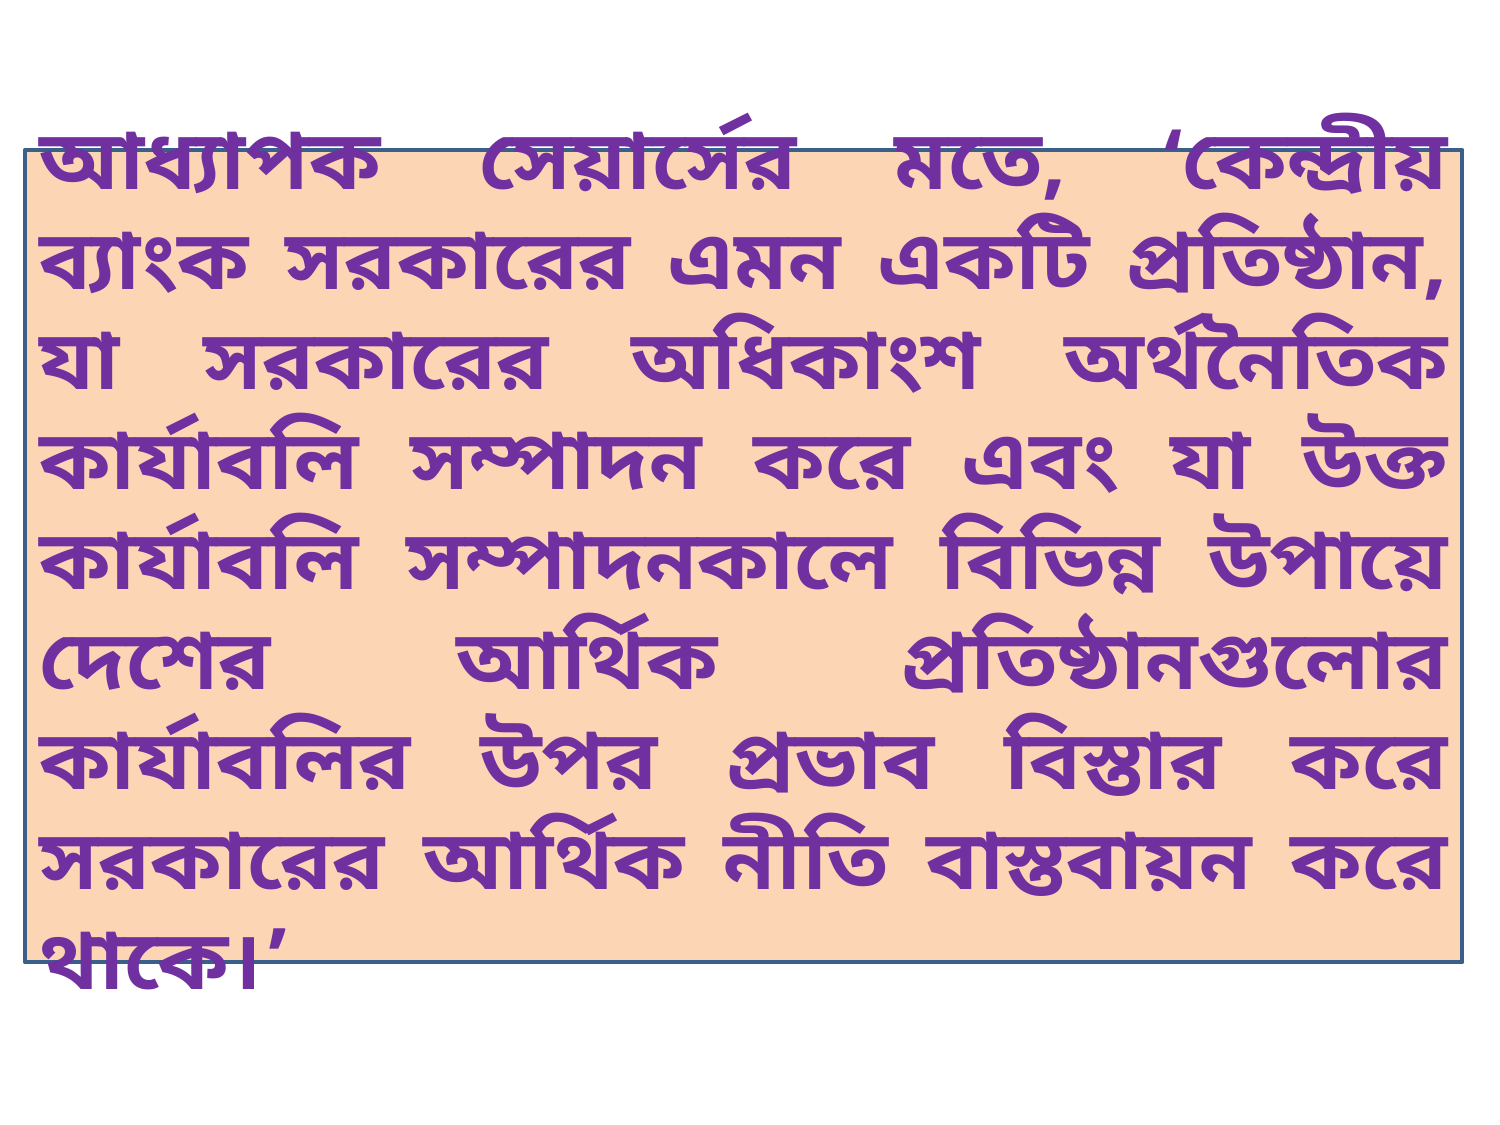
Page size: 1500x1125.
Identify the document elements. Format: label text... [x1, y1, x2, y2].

text_box আধ্যাপক সেয়ার্সের মতে, ‘কেন্দ্রীয় ব্যাংক সরকারের এমন একটি প্রতিষ্ঠান, যা সরকারের অধিকাংশ অর্থনৈতিক কার্যাবলি সম্পাদন করে এবং যা উক্ত কার্যাবলি সম্পাদনকালে বিভিন্ন উপায়ে দেশের আর্থিক প্রতিষ্ঠানগুলোর কার্যাবলির উপর প্রভাব বিস্তার করে সরকারের আর্থিক নীতি বাস্তবায়ন করে থাকে।’ [23, 148, 1464, 964]
